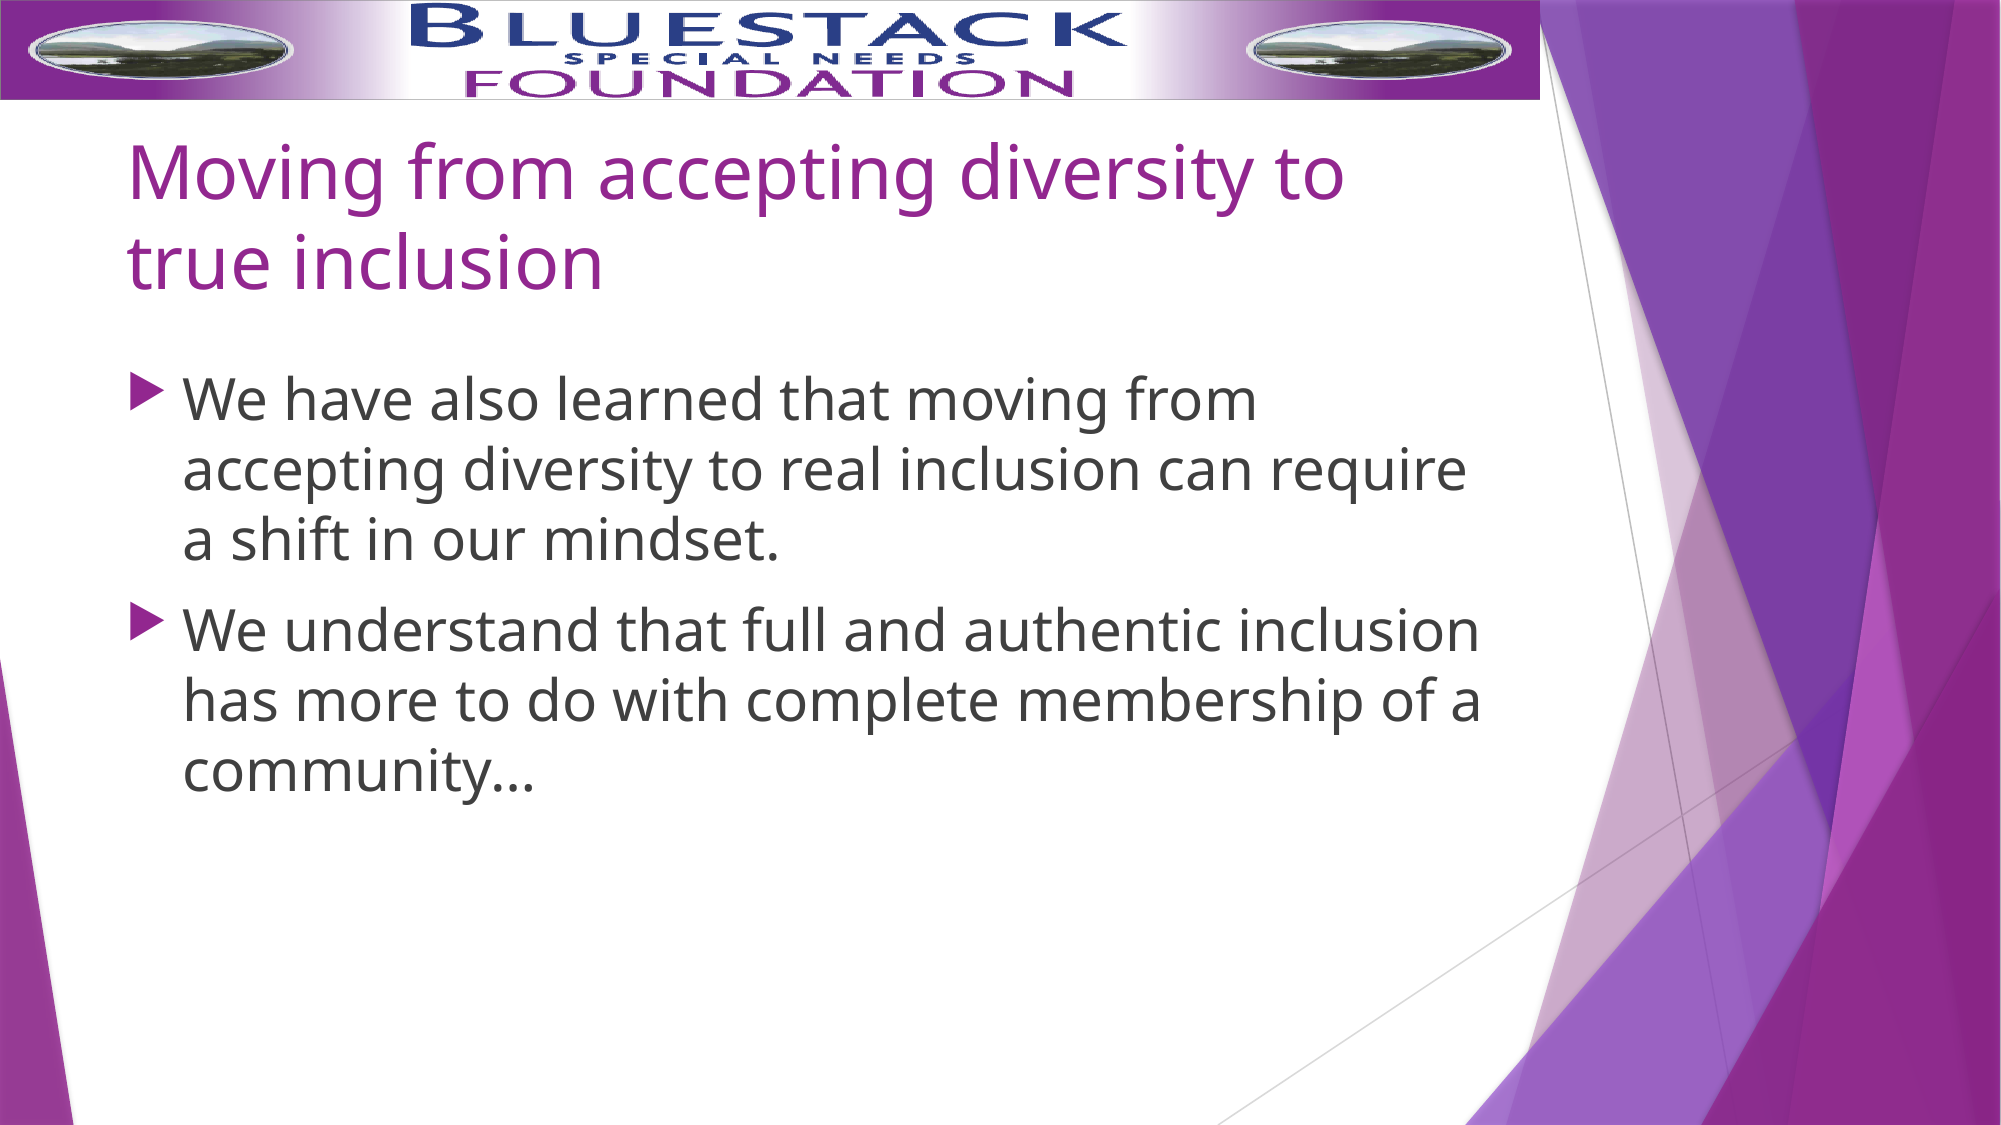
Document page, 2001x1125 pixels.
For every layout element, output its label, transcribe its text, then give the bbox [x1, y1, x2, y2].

title Moving from accepting diversity to true inclusion [111, 116, 1522, 317]
list We have also learned that moving from accepting diversity to real inclusion can require a shift in our mindset. We understand that full and authentic inclusion has more to do with complete membership of a community… [111, 354, 1522, 992]
picture [0, 0, 1540, 100]
